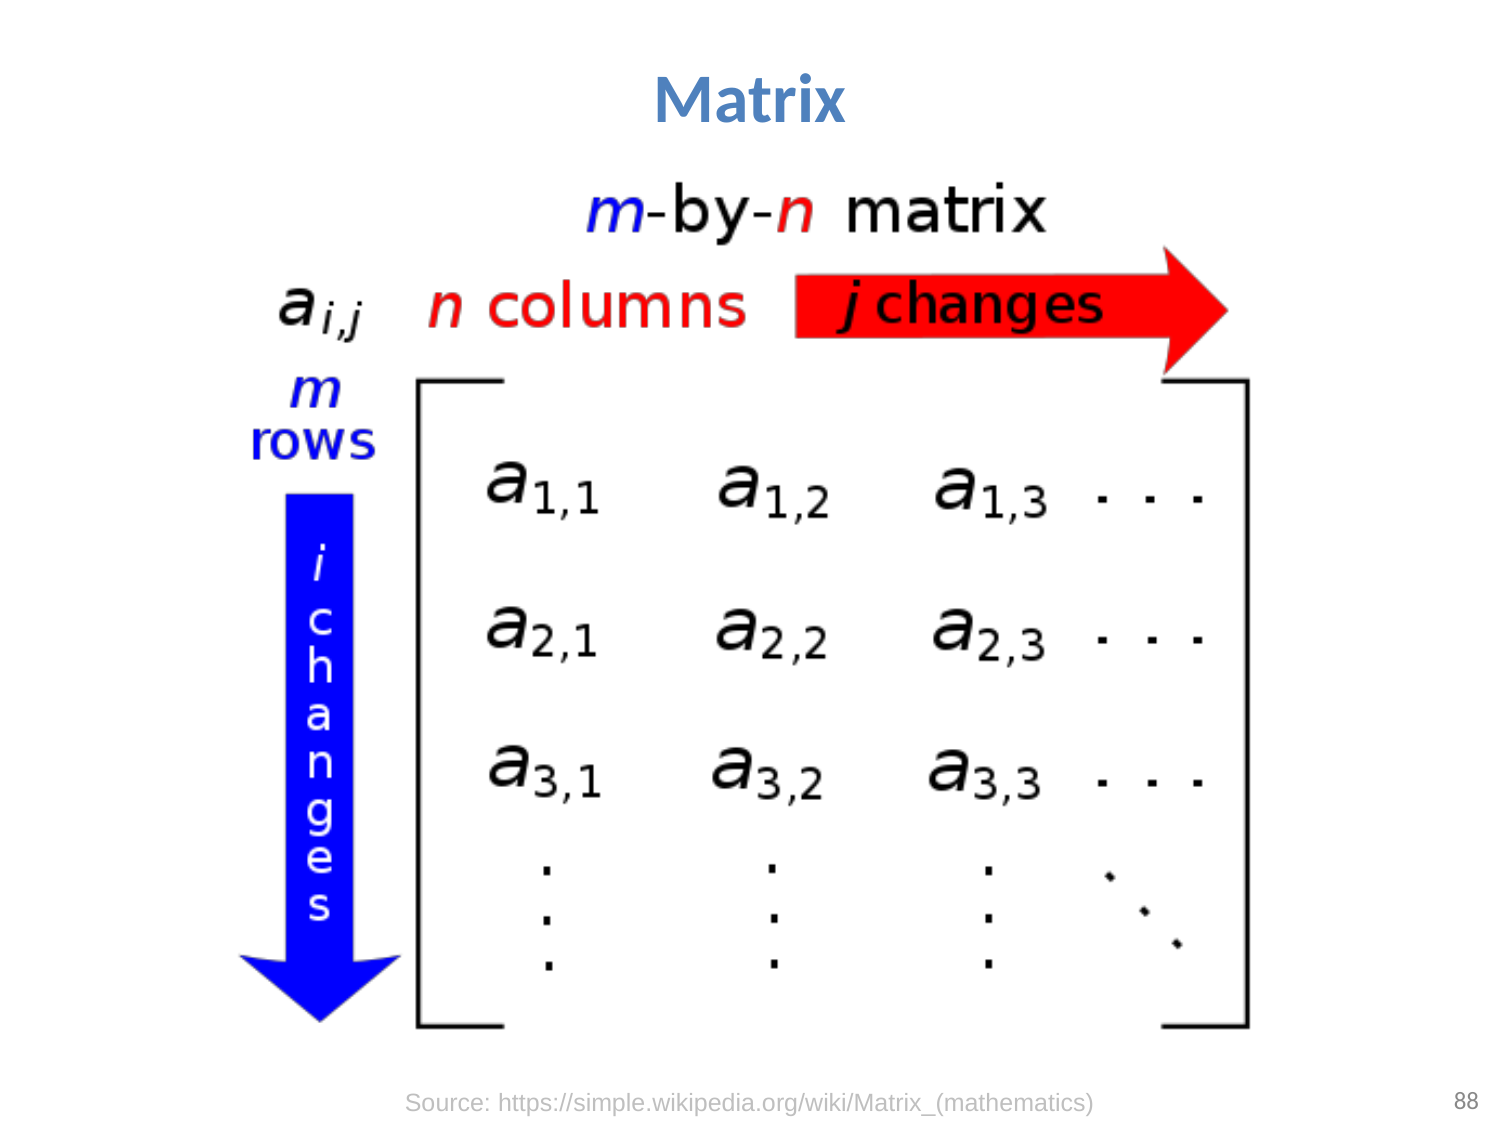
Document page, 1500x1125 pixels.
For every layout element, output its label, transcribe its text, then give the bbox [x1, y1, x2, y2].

slide_number 88 [1144, 1069, 1495, 1125]
text_box Source: https://simple.wikipedia.org/wiki/Matrix_(mathematics) [313, 1079, 1187, 1125]
title Matrix [75, 45, 1425, 145]
picture [215, 159, 1285, 1063]
